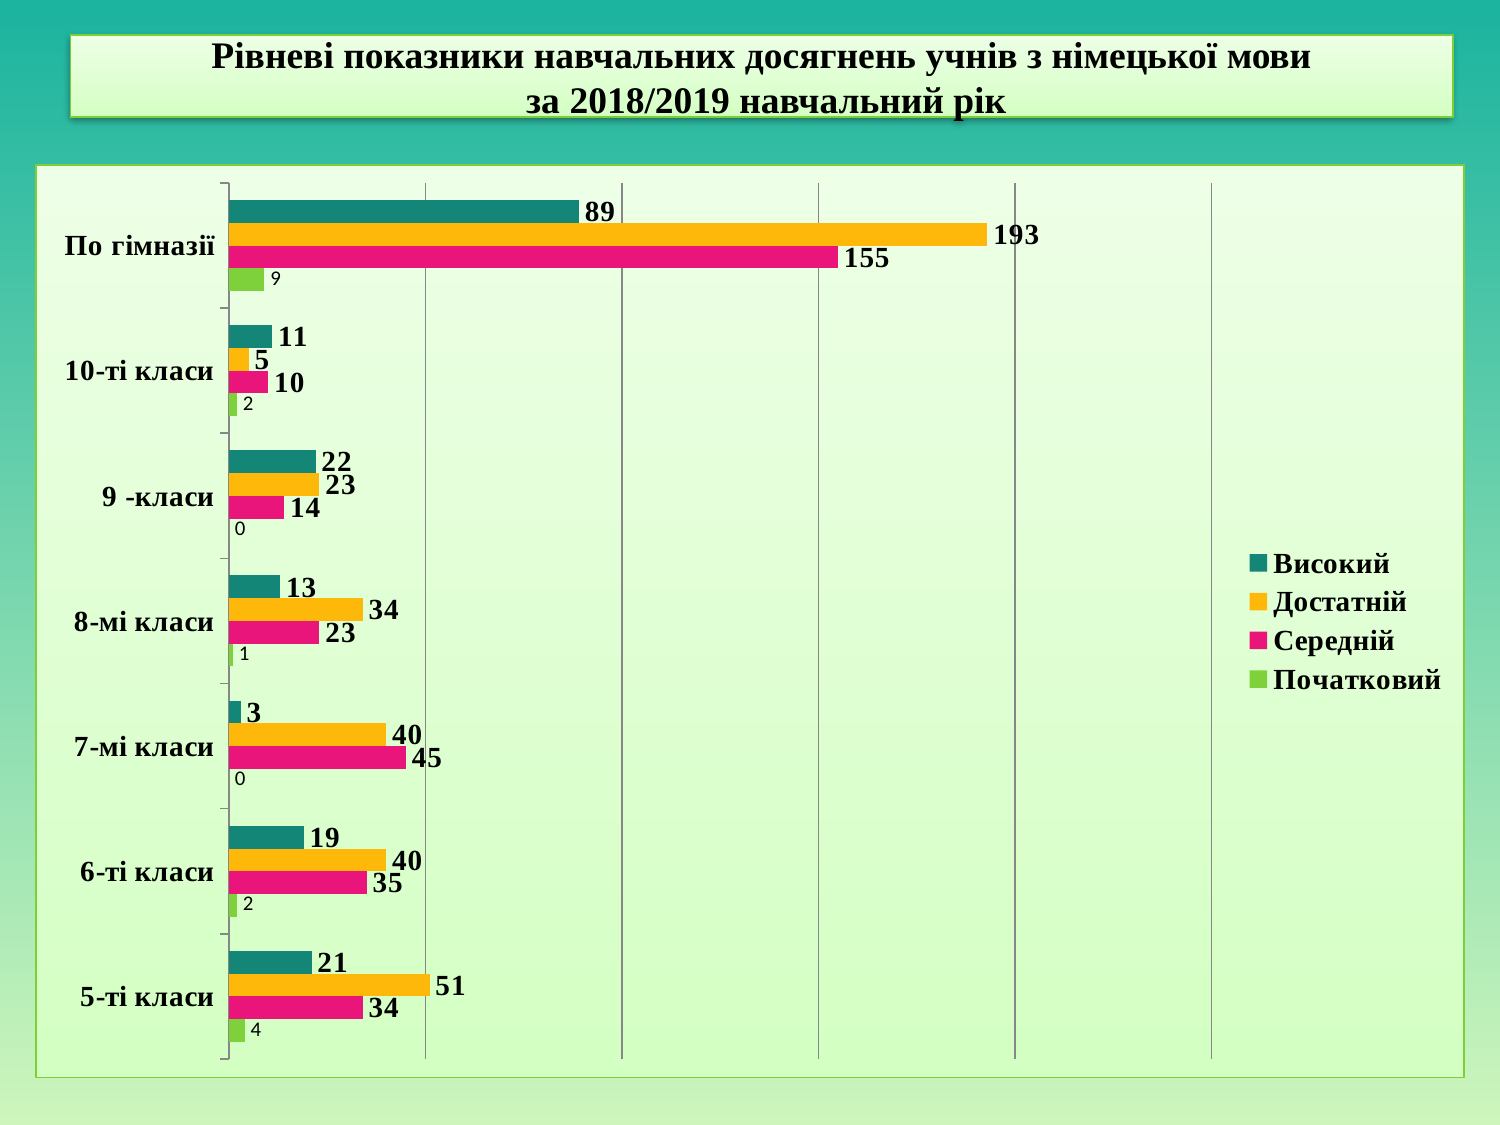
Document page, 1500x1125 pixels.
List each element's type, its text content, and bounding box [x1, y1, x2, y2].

chart [34, 163, 1466, 1079]
title Рівневі показники навчальних досягнень учнів з німецької мови за 2018/2019 навчальний рік [70, 34, 1454, 118]
